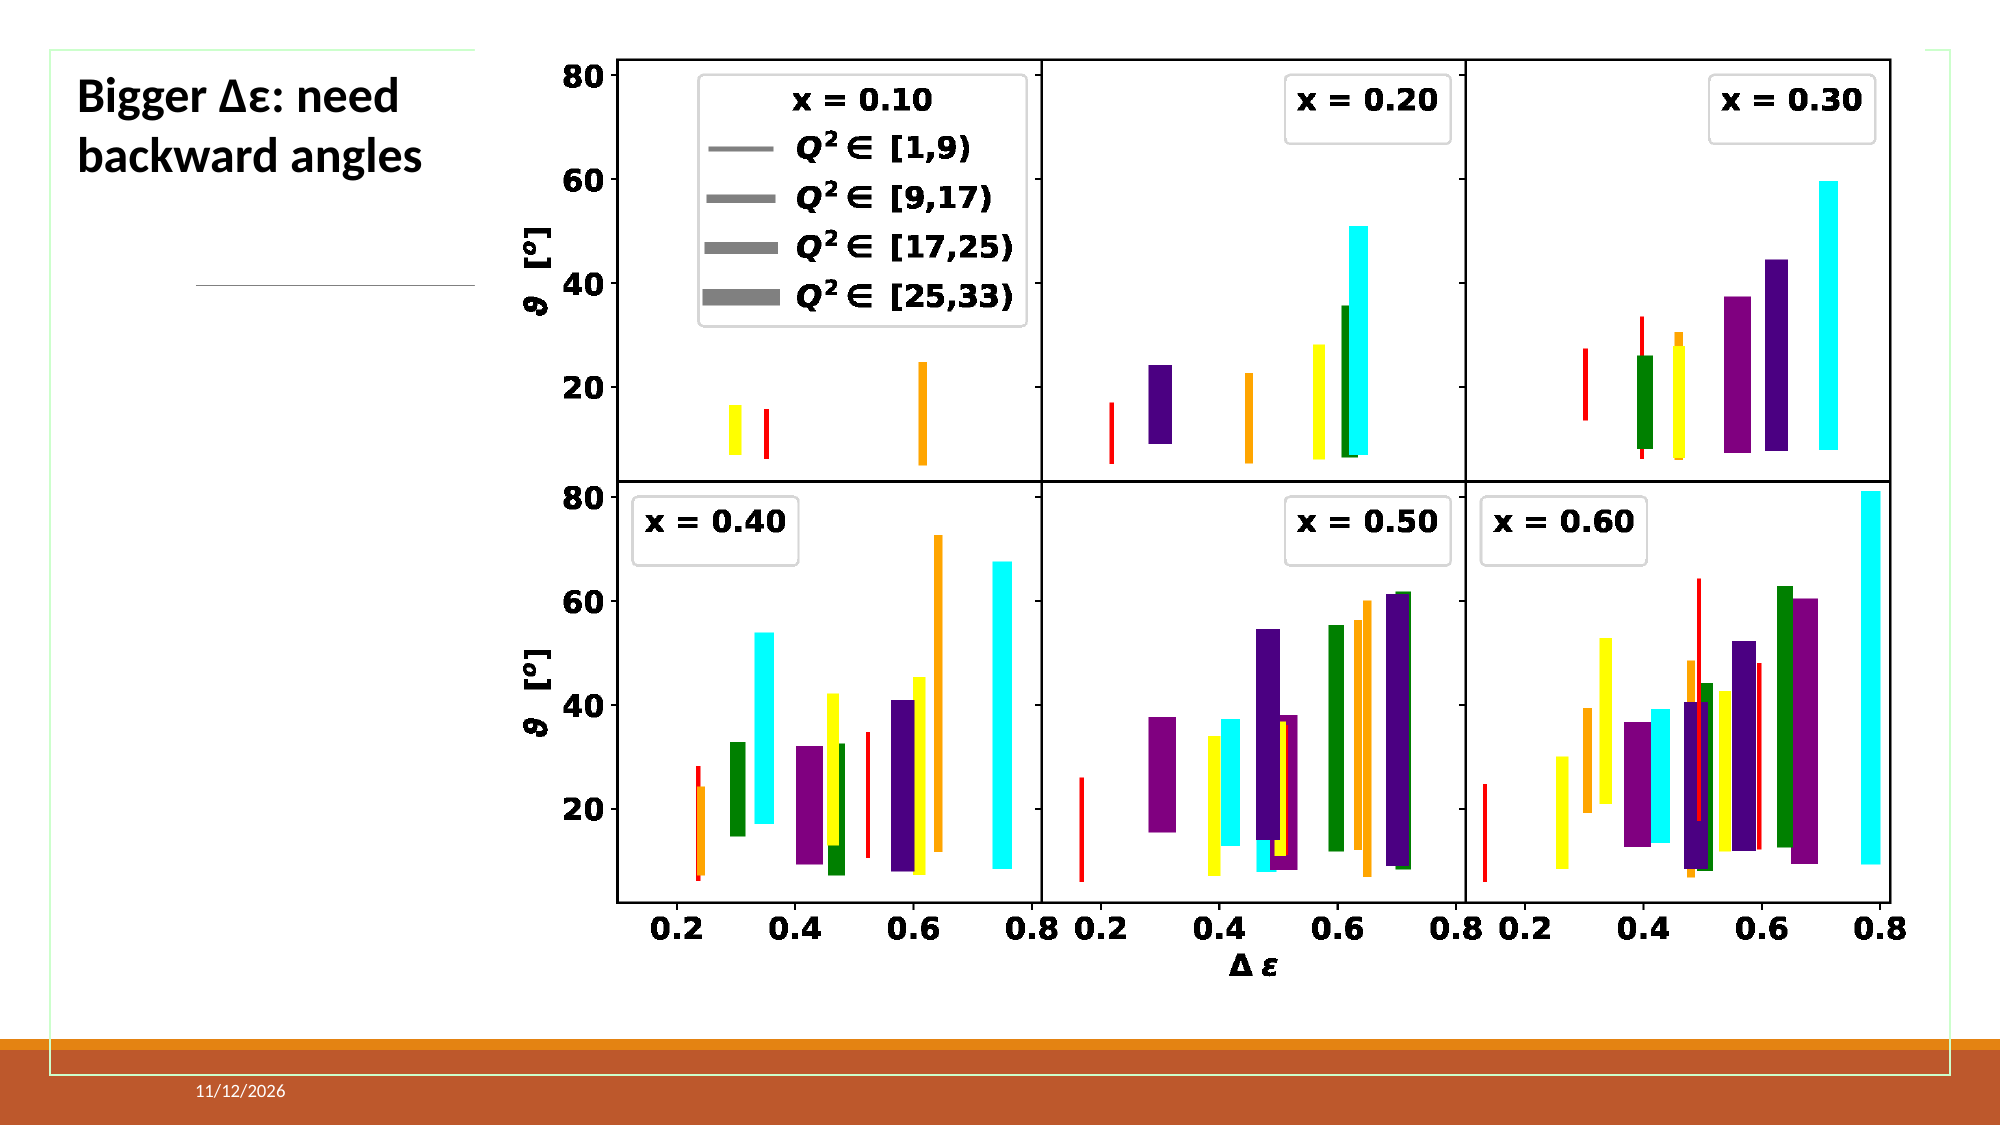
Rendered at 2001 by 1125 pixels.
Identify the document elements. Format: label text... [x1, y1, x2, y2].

text_box Bigger Δε: need backward angles [62, 55, 472, 191]
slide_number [180, 1059, 586, 1120]
picture [474, 0, 1926, 1023]
